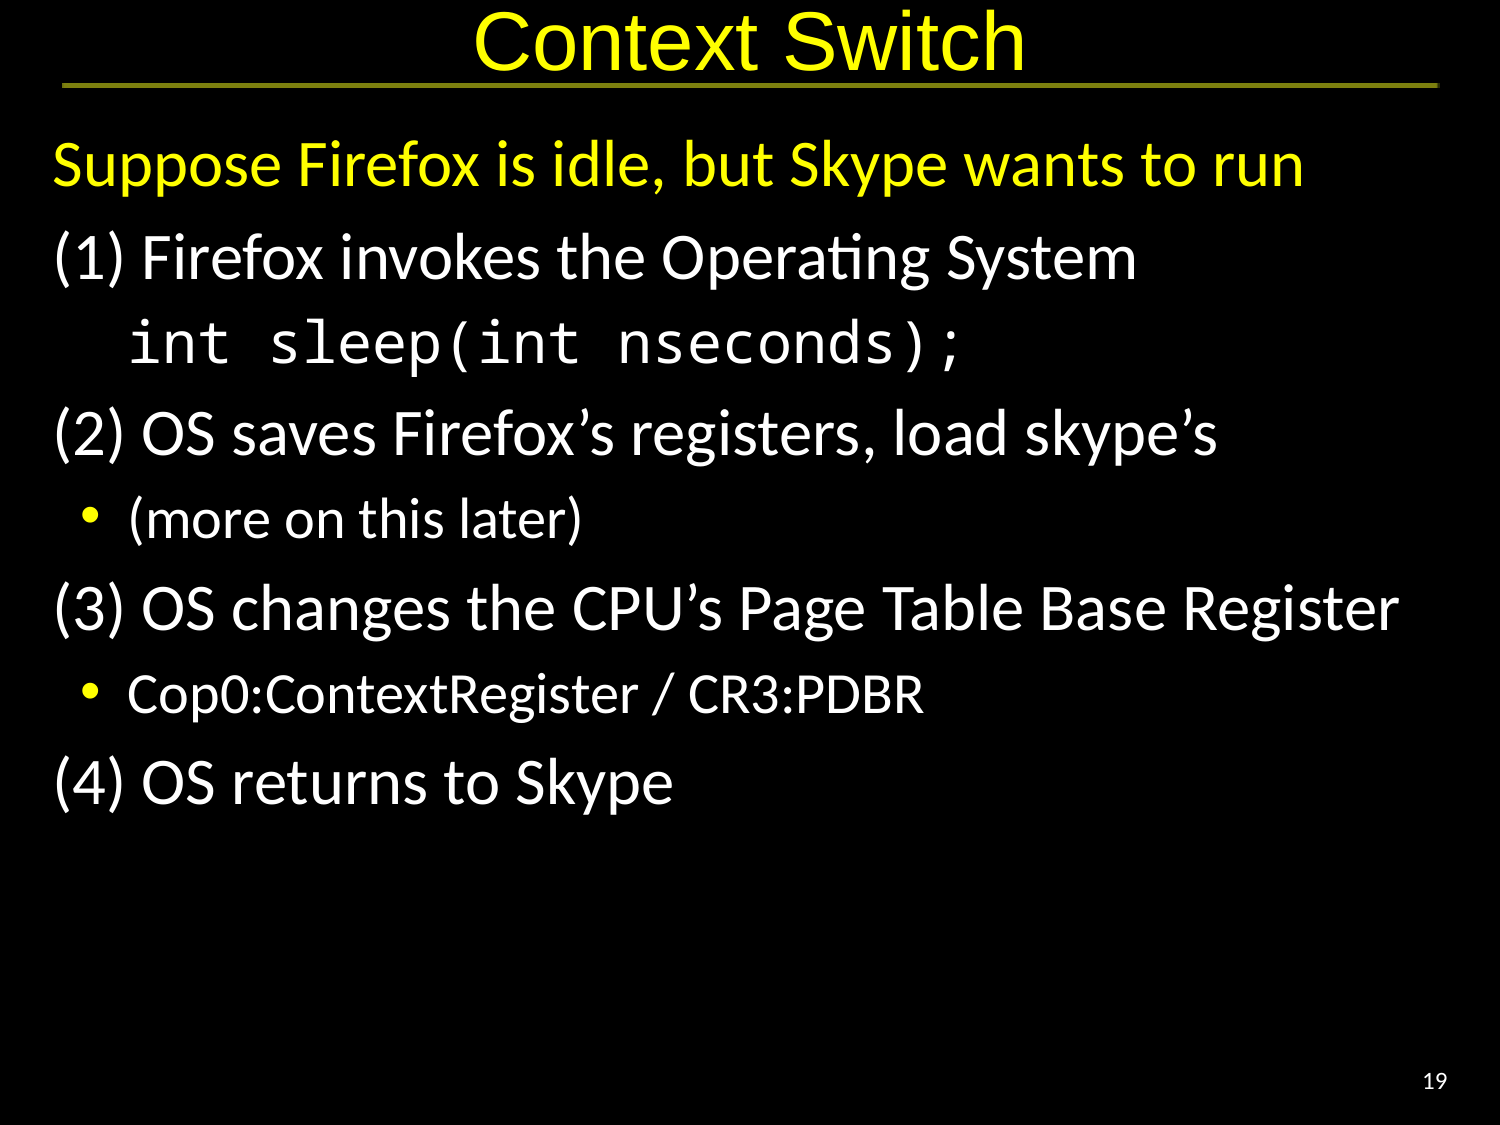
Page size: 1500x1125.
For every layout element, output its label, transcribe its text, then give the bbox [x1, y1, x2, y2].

picture [62, 83, 1440, 88]
list Suppose Firefox is idle, but Skype wants to run (1) Firefox invokes the Operating System int sleep(int nseconds); (2) OS saves Firefox’s registers, load skype’s (more on this later) (3) OS changes the CPU’s Page Table Base Register Cop0:ContextRegister / CR3:PDBR (4) OS returns to Skype [37, 112, 1463, 1063]
title Context Switch [24, 0, 1475, 75]
